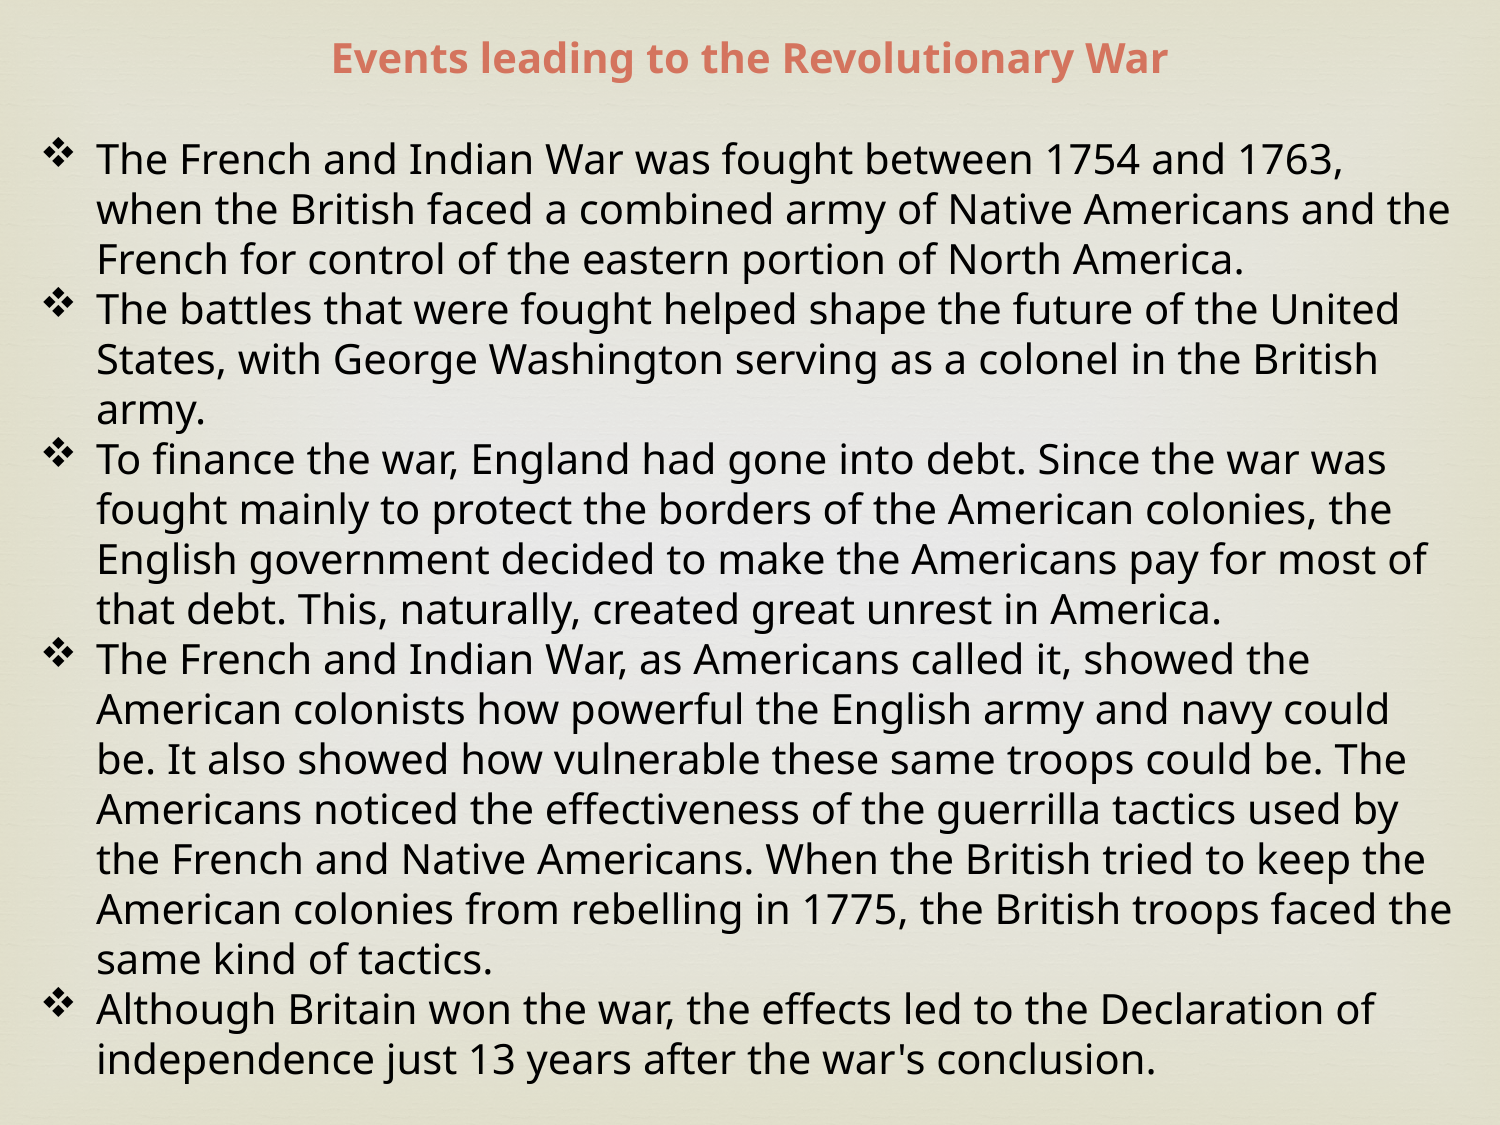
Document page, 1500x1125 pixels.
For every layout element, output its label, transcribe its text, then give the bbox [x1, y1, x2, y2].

text_box Events leading to the Revolutionary War The French and Indian War was fought between 1754 and 1763, when the British faced a combined army of Native Americans and the French for control of the eastern portion of North America. The battles that were fought helped shape the future of the United States, with George Washington serving as a colonel in the British army. To finance the war, England had gone into debt. Since the war was fought mainly to protect the borders of the American colonies, the English government decided to make the Americans pay for most of that debt. This, naturally, created great unrest in America. The French and Indian War, as Americans called it, showed the American colonists how powerful the English army and navy could be. It also showed how vulnerable these same troops could be. The Americans noticed the effectiveness of the guerrilla tactics used by the French and Native Americans. When the British tried to keep the American colonies from rebelling in 1775, the British troops faced the same kind of tactics. Although Britain won the war, the effects led to the Declaration of independence just 13 years after the war's conclusion. [24, 24, 1475, 1125]
